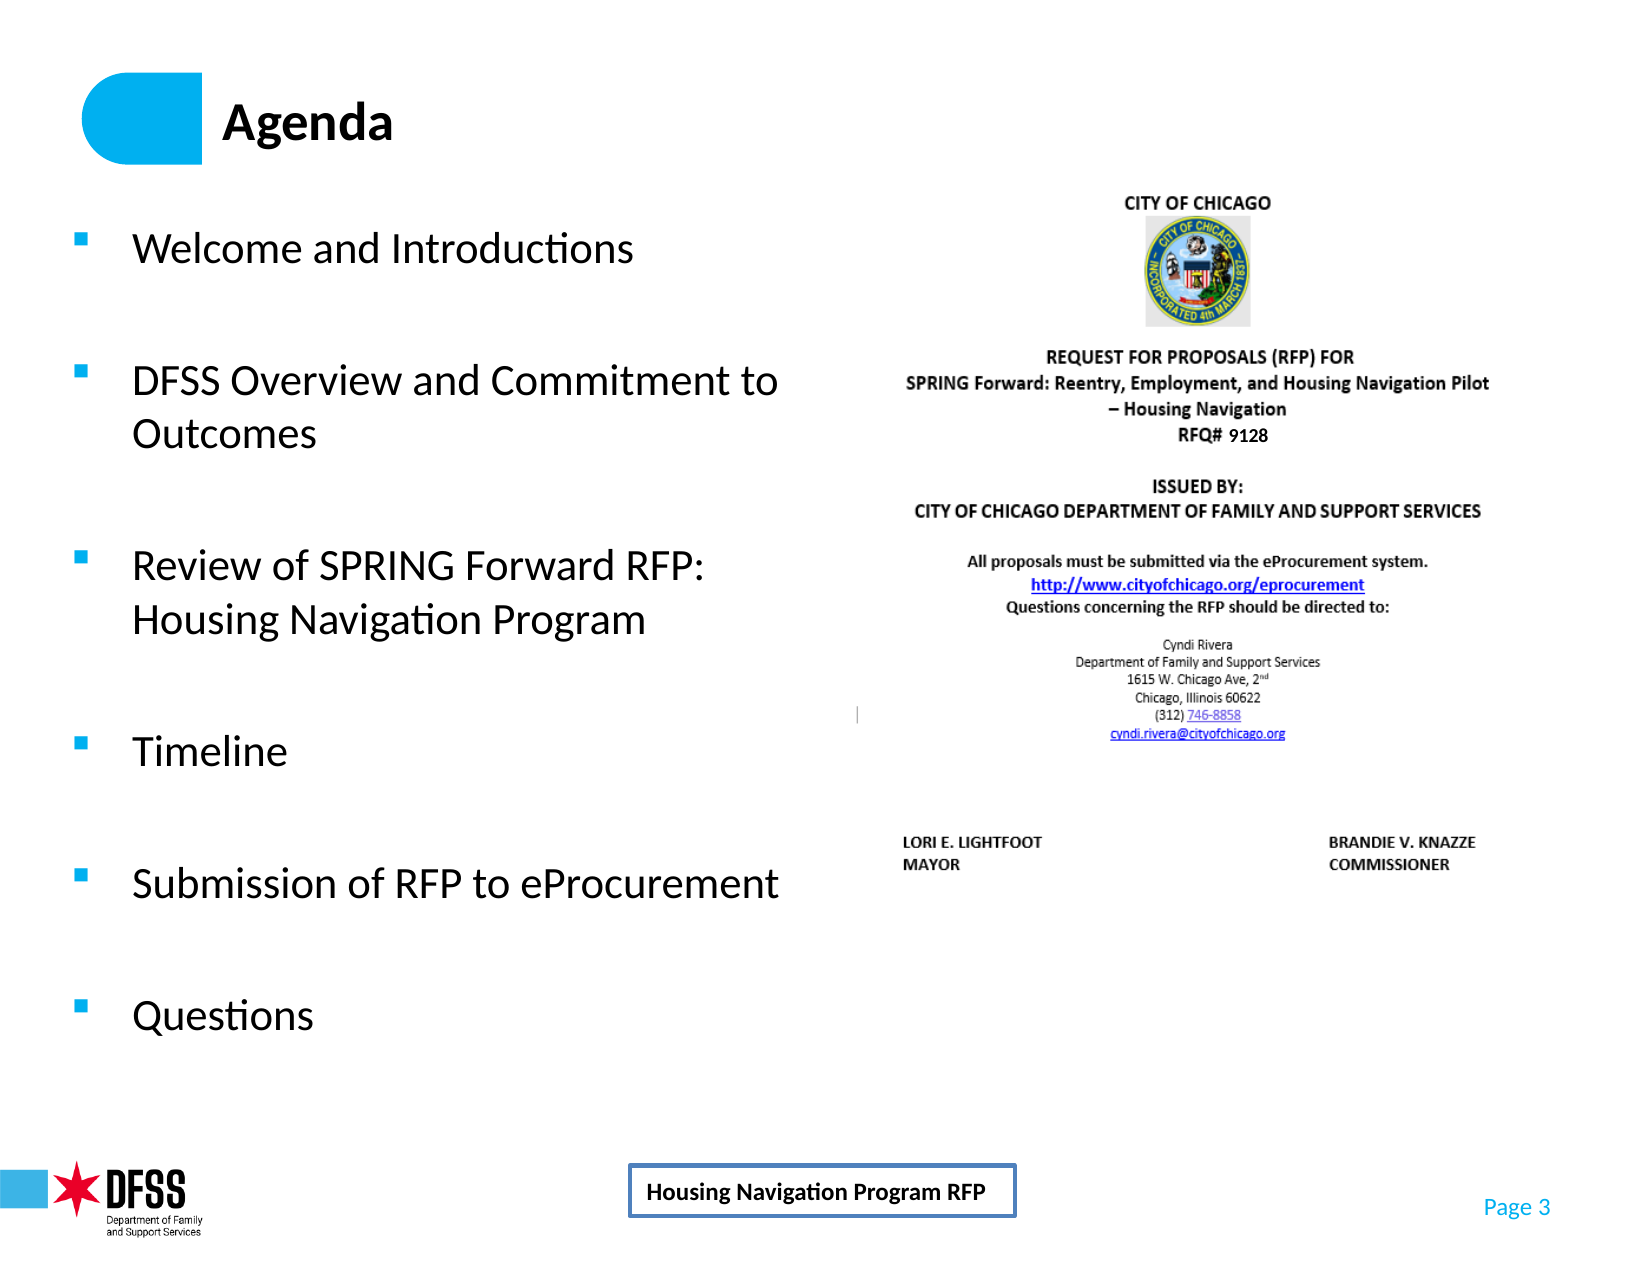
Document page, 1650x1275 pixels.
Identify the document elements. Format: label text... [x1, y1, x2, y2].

picture [0, 1158, 207, 1240]
text_box Housing Navigation Program RFP [628, 1163, 1017, 1218]
slide_number Page 3 [1182, 1181, 1568, 1250]
list Welcome and Introductions DFSS Overview and Commitment to Outcomes Review of SPRING Forward RFP: Housing Navigation Program Timeline Submission of RFP to eProcurement Questions [54, 209, 819, 1054]
title Agenda [206, 76, 1568, 160]
picture [824, 98, 1575, 1104]
